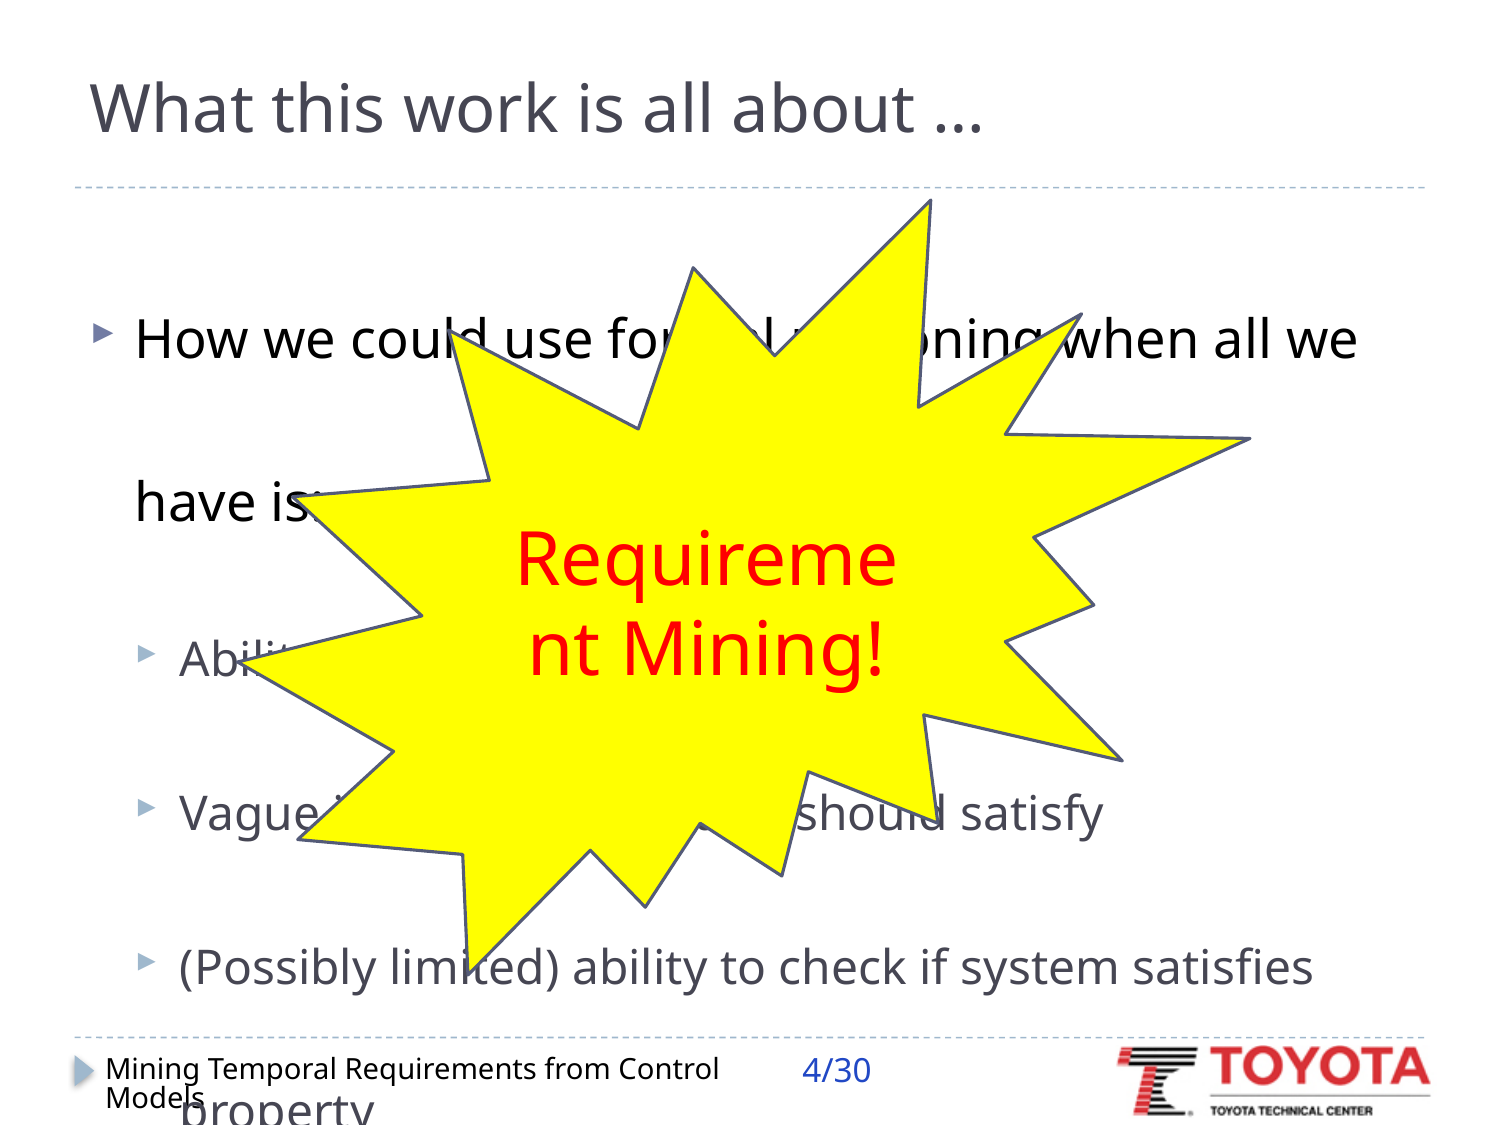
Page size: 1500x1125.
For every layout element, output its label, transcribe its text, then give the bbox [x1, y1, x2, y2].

picture [1115, 1045, 1437, 1119]
footer Mining Temporal Requirements from Control Models [105, 1050, 743, 1088]
list How we could use formal reasoning when all we have is: Ability to simulate and test system Vague idea of what system should satisfy (Possibly limited) ability to check if system satisfies property [75, 200, 1425, 1010]
text_box Requirement Mining! [235, 198, 1252, 977]
title What this work is all about … [75, 24, 1425, 188]
slide_number 4/30 [787, 1042, 938, 1103]
